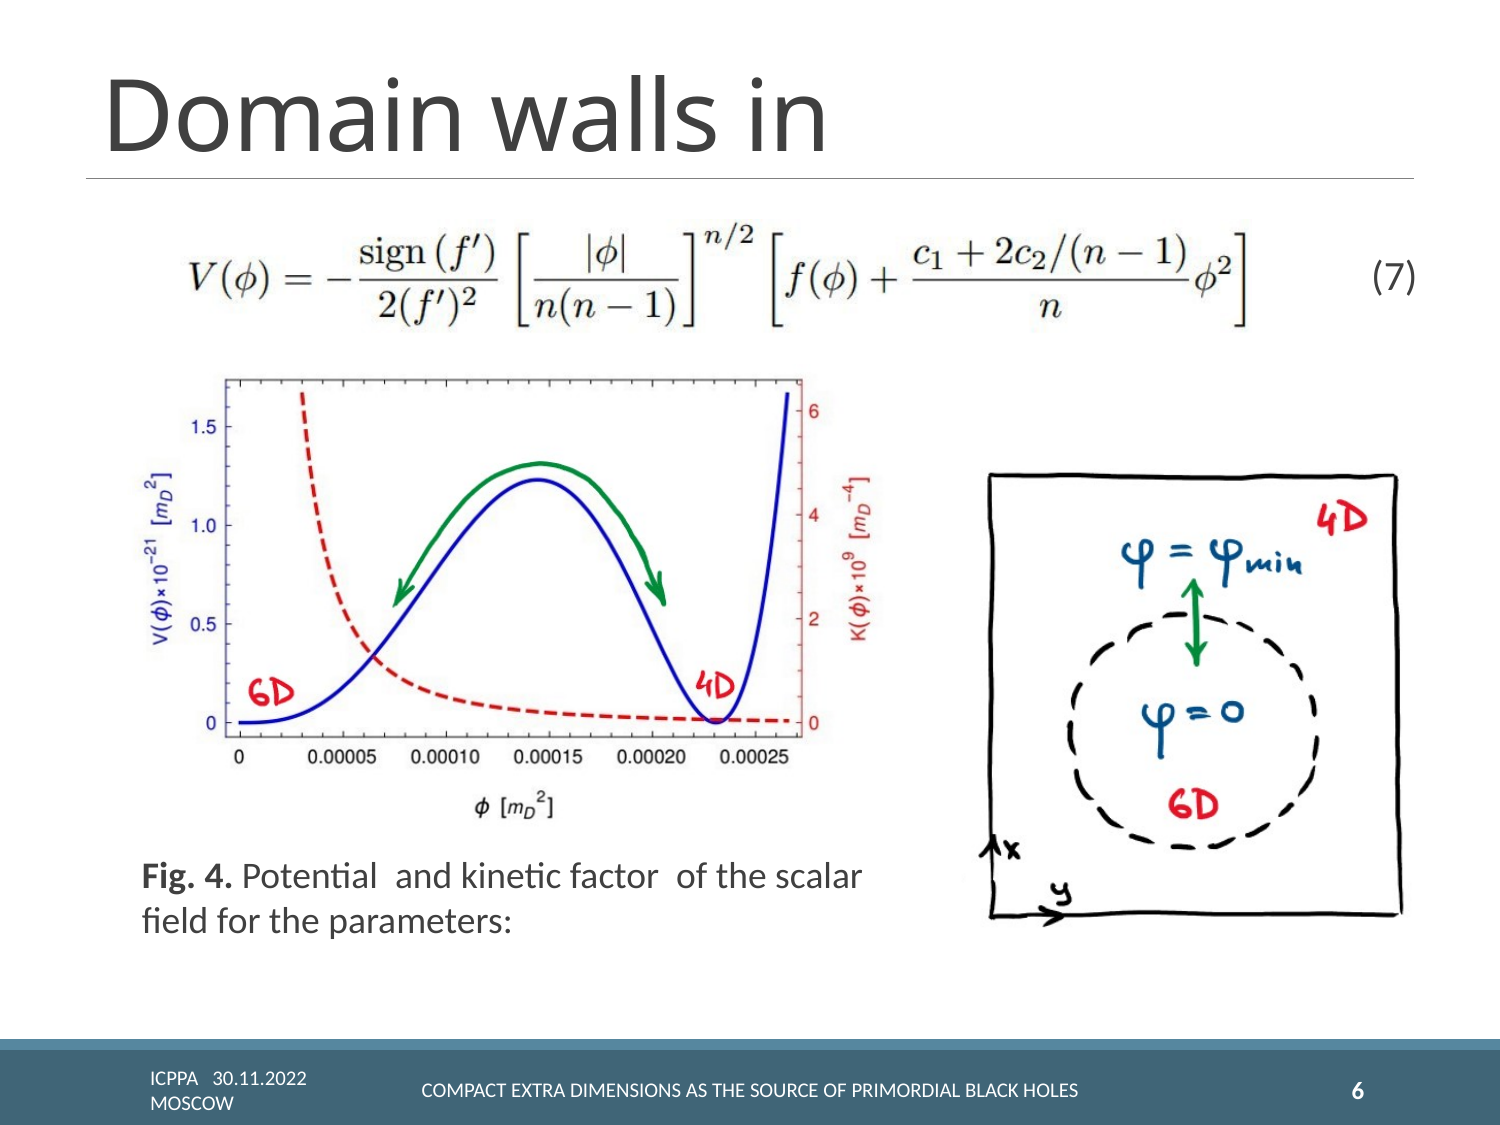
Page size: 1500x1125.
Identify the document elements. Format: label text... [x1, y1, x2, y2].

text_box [170, 219, 1475, 335]
footer Compact extra dimensions as the source of primordial black holes [395, 1059, 1105, 1120]
picture [126, 364, 894, 847]
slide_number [135, 1059, 367, 1120]
picture [957, 458, 1416, 999]
slide_number 6 [1218, 1059, 1380, 1120]
